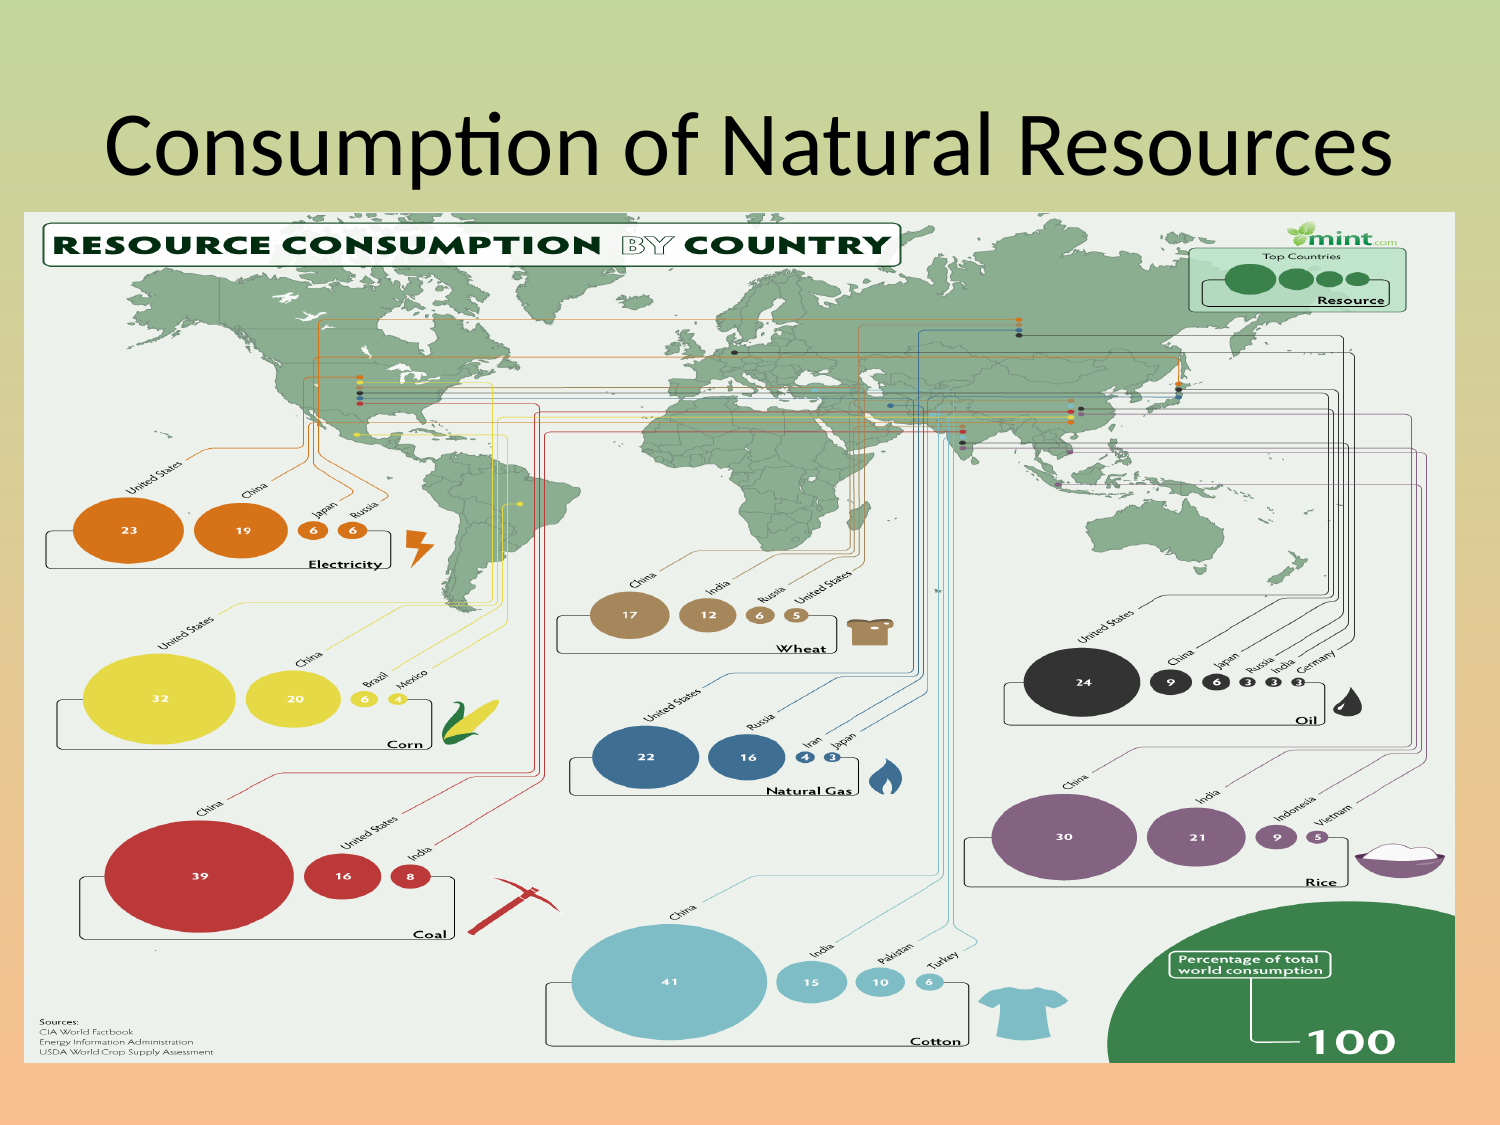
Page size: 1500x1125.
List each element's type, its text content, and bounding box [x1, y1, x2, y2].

title Consumption of Natural Resources [75, 45, 1425, 210]
picture [24, 212, 1455, 1063]
